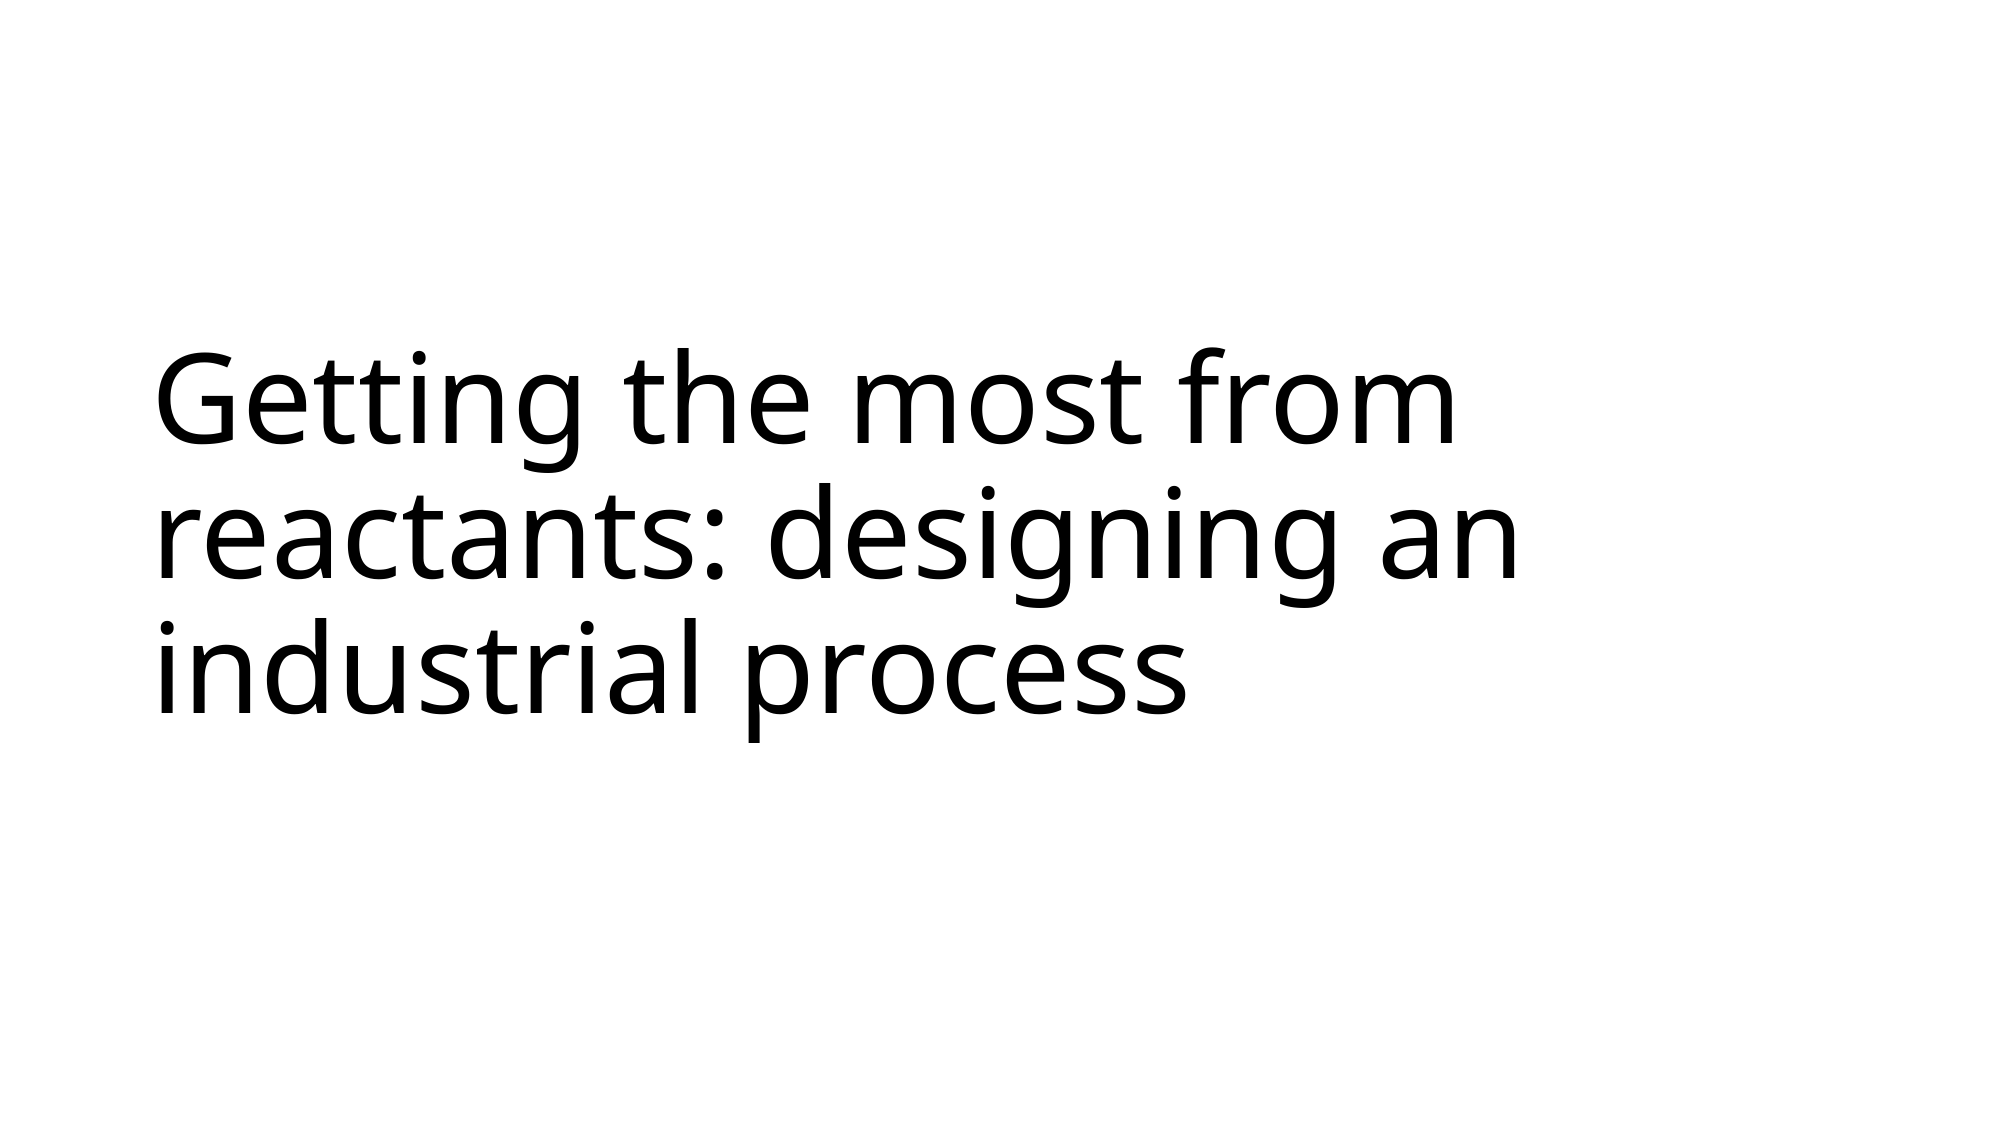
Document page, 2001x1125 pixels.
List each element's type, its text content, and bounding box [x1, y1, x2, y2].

title Getting the most from reactants: designing an industrial process [136, 280, 1862, 749]
